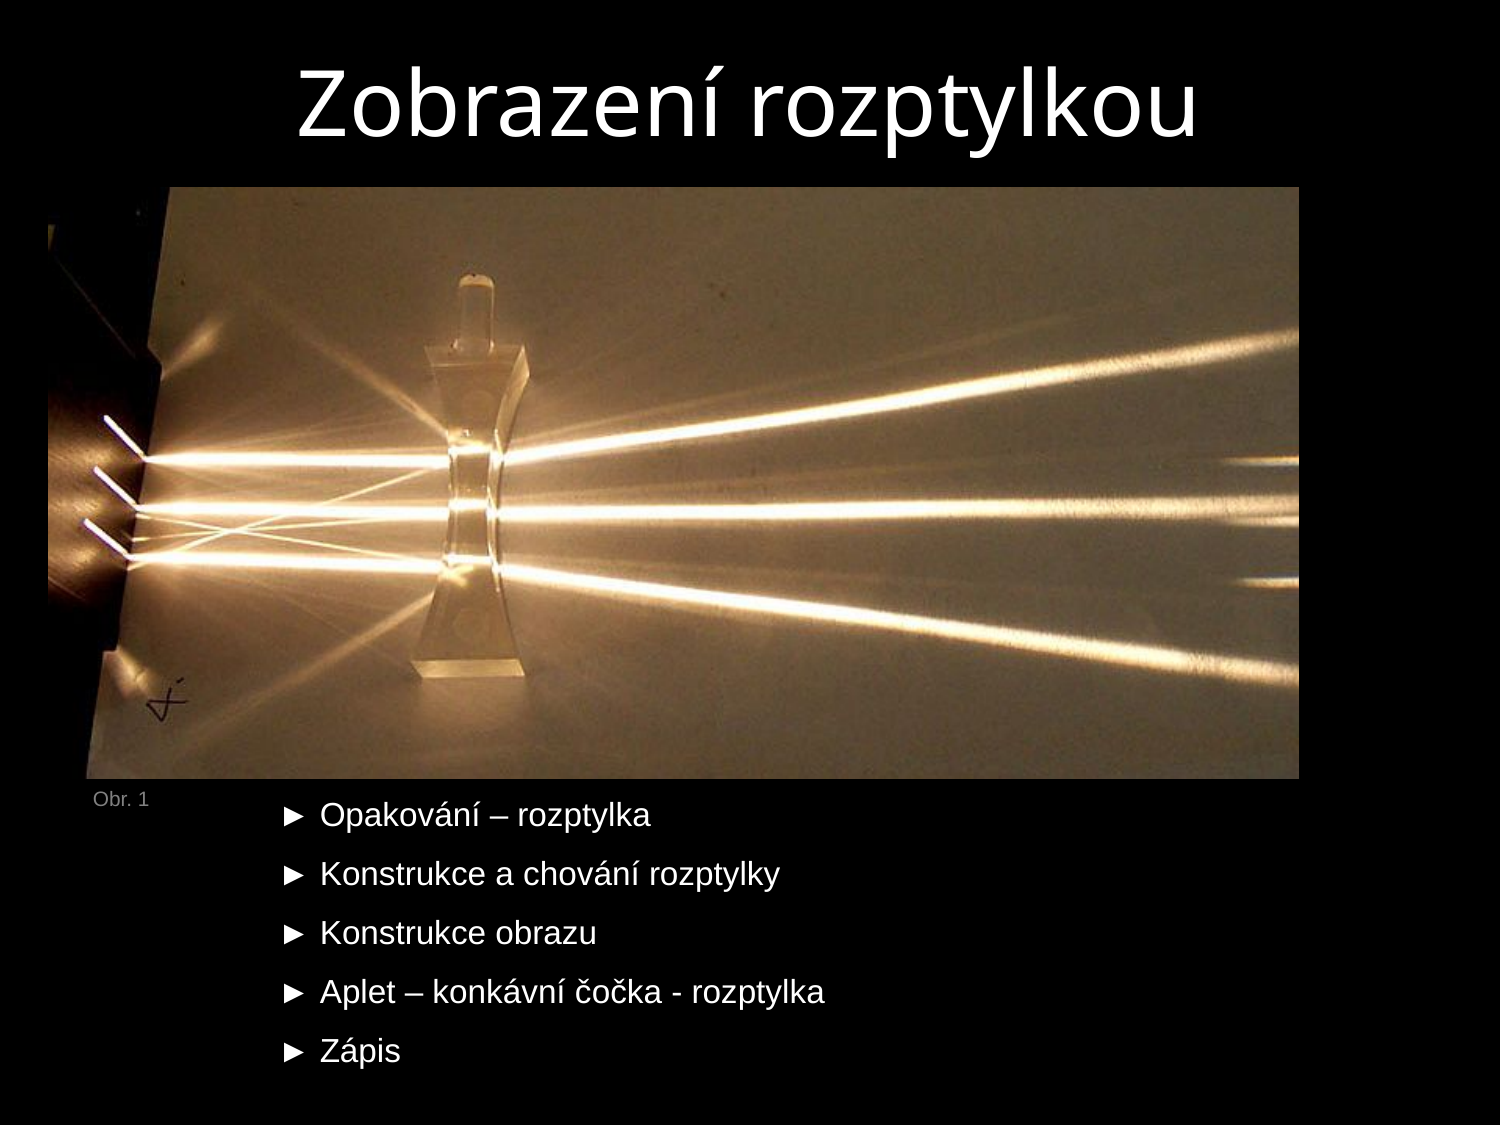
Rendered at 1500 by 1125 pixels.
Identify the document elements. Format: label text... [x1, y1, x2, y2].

title Zobrazení rozptylkou [0, 5, 1499, 209]
text_box Obr. 1 [78, 787, 211, 818]
text_box ► Opakování – rozptylka ► Konstrukce a chování rozptylky ► Konstrukce obrazu ► Aplet – konkávní čočka - rozptylka ► Zápis [262, 787, 869, 1103]
picture [48, 187, 1299, 779]
